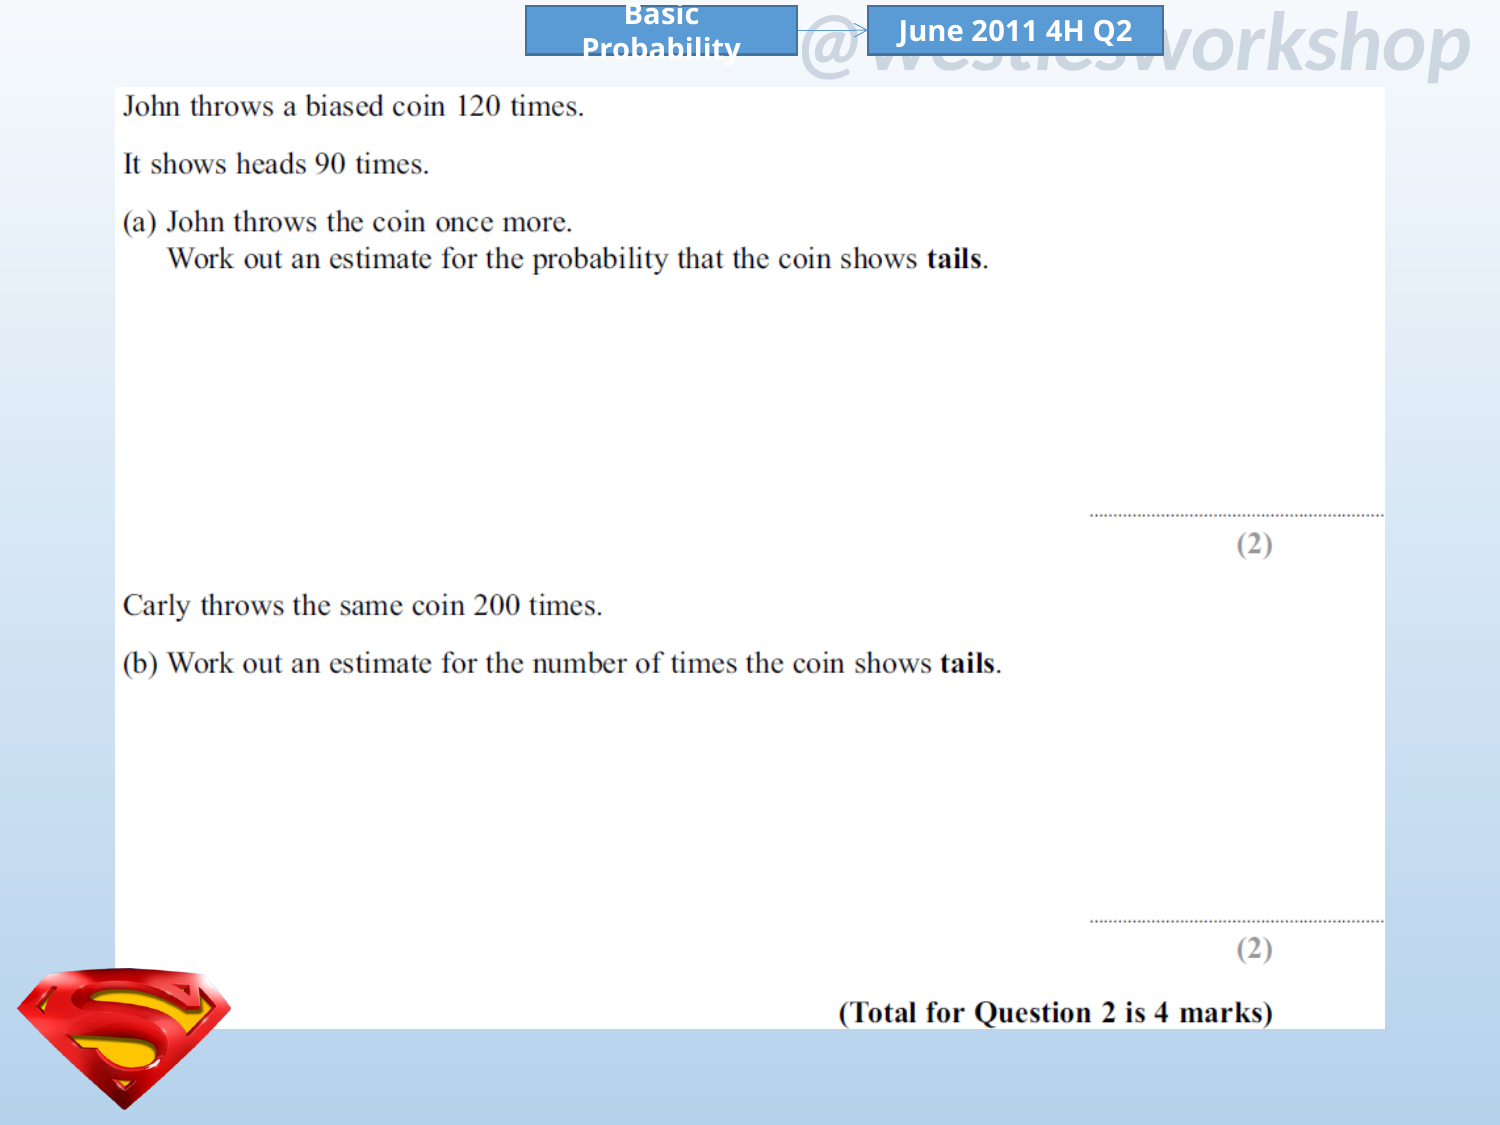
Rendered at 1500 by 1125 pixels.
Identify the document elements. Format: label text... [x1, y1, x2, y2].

text_box Basic Probability [525, 5, 798, 56]
text_box June 2011 4H Q2 [867, 5, 1164, 56]
picture [17, 87, 1385, 1110]
